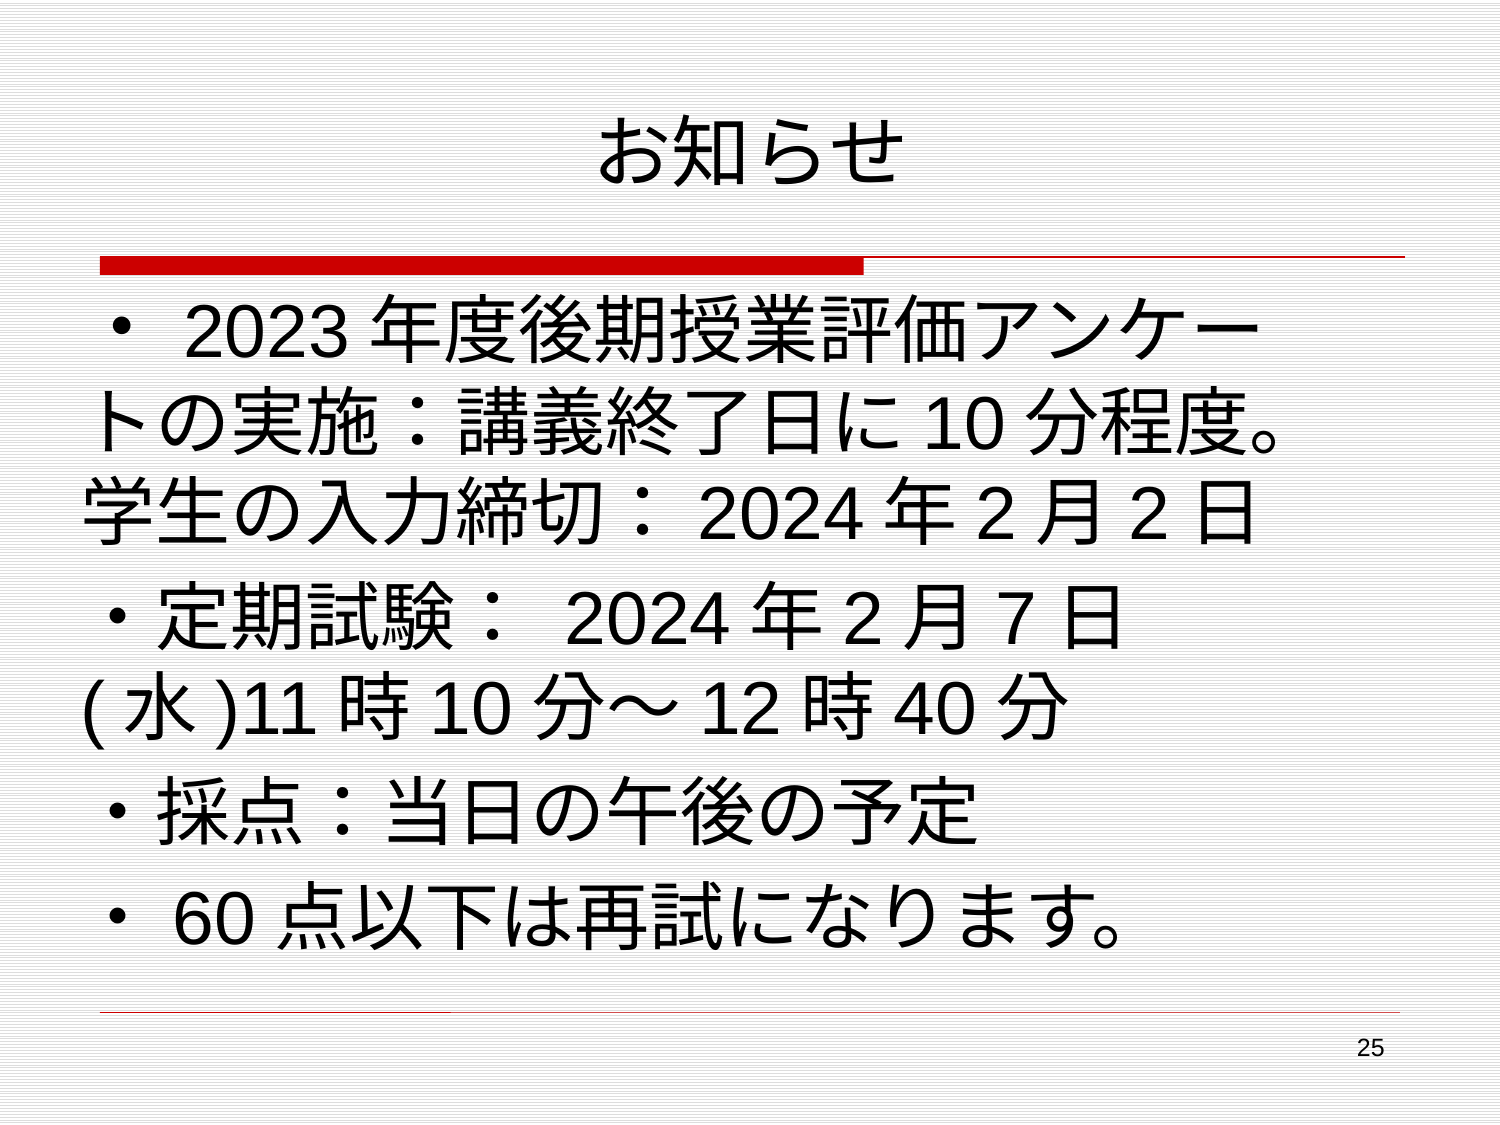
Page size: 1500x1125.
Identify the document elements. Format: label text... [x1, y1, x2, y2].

title お知らせ [93, 49, 1407, 250]
list ・2023年度後期授業評価アンケートの実施：講義終了日に10分程度。学生の入力締切：2024年2月2日 ・定期試験： 2024年2月7日(水)11時10分～12時40分 ・採点：当日の午後の予定 ・60点以下は再試になります。 [64, 266, 1353, 988]
slide_number 25 [1074, 1024, 1400, 1103]
